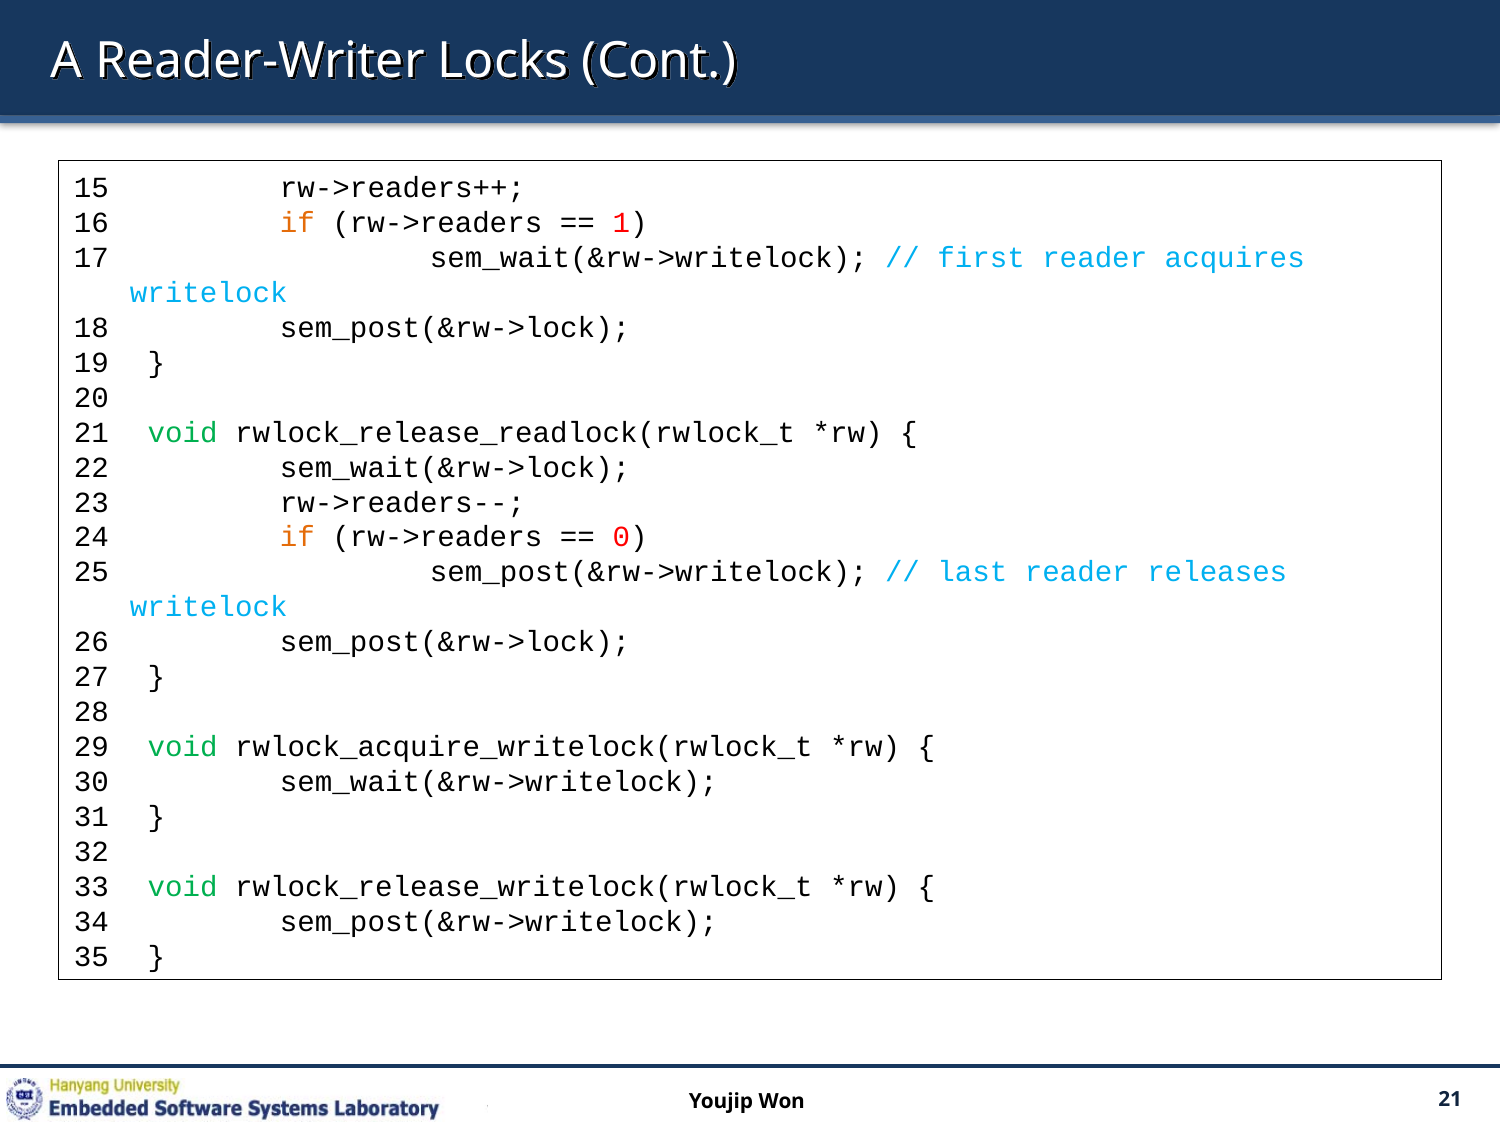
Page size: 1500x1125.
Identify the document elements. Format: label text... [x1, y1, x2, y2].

picture [6, 1078, 488, 1122]
title A Reader-Writer Locks (Cont.) [34, 8, 1477, 106]
slide_number 21 [1306, 1081, 1483, 1118]
text_box rw->readers++; if (rw->readers == 1) sem_wait(&rw->writelock); // first reader acquires writelock sem_post(&rw->lock); } void rwlock_release_readlock(rwlock_t *rw) { sem_wait(&rw->lock); rw->readers--; if (rw->readers == 0) sem_post(&rw->writelock); // last reader releases writelock sem_post(&rw->lock); } void rwlock_acquire_writelock(rwlock_t *rw) { sem_wait(&rw->writelock); } void rwlock_release_writelock(rwlock_t *rw) { sem_post(&rw->writelock); } [58, 160, 1442, 980]
footer Youjip Won [497, 1079, 997, 1117]
